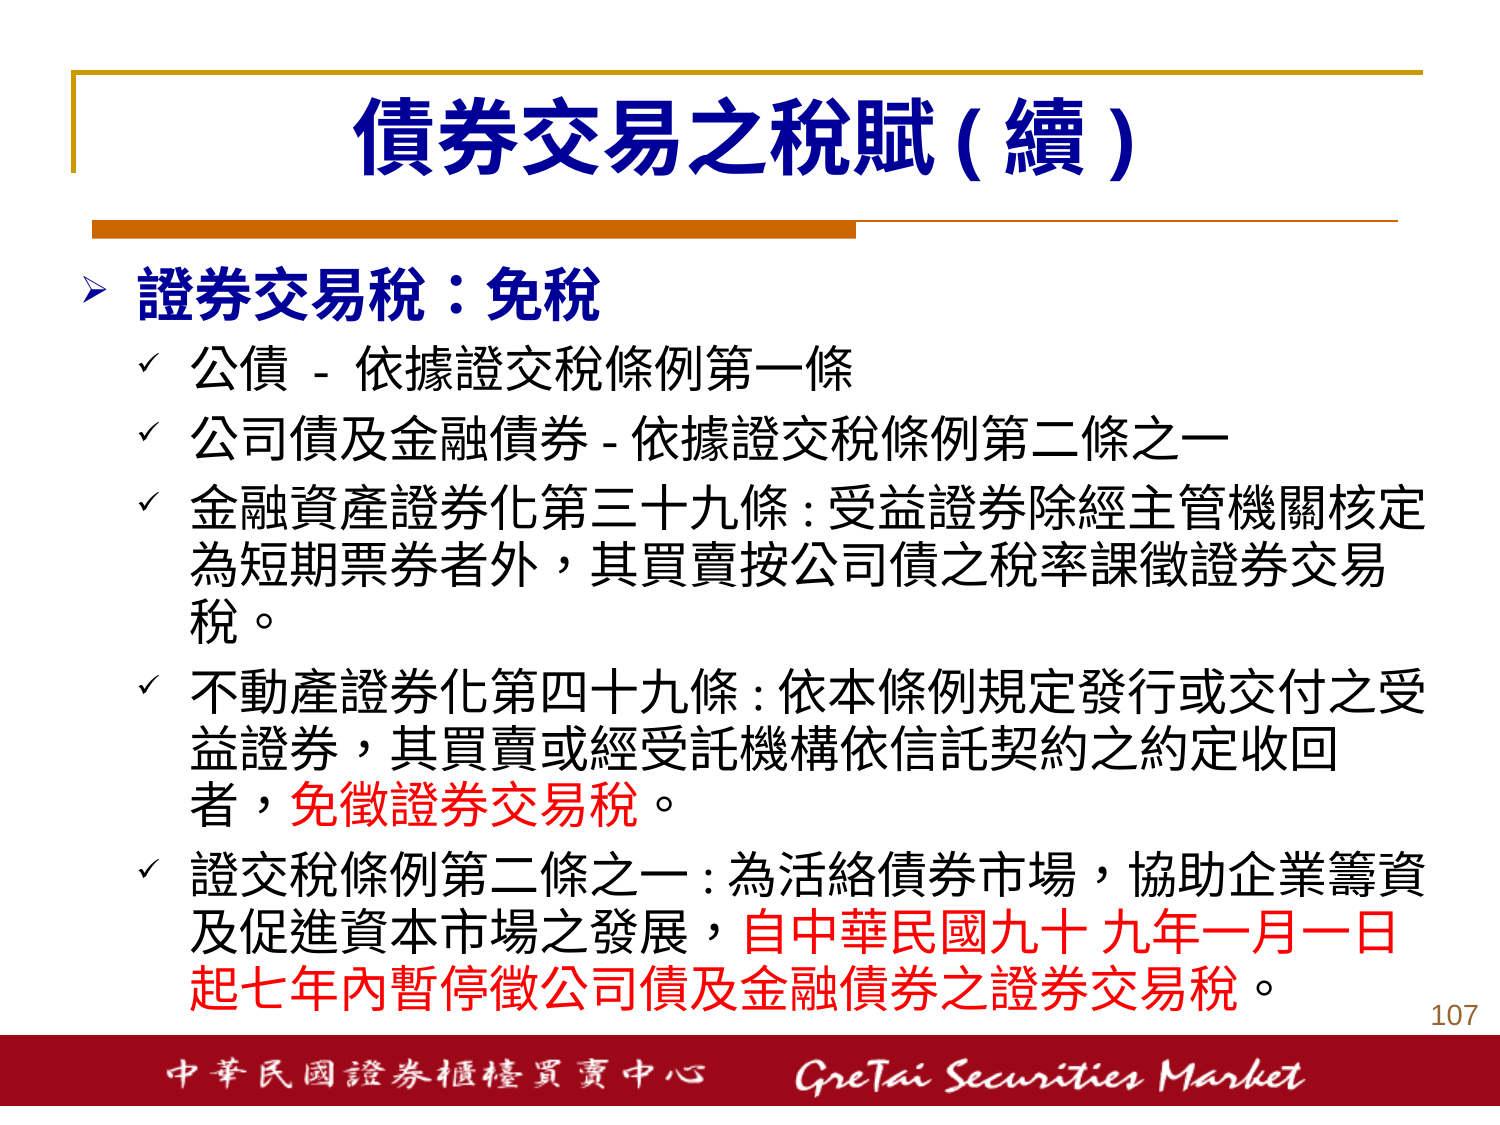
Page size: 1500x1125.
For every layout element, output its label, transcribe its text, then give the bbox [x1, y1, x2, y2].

list 證券交易稅：免稅 公債 - 依據證交稅條例第一條 公司債及金融債券-依據證交稅條例第二條之一 金融資產證券化第三十九條:受益證券除經主管機關核定為短期票券者外，其買賣按公司債之稅率課徵證券交易稅。 不動產證券化第四十九條:依本條例規定發行或交付之受益證券，其買賣或經受託機構依信託契約之約定收回者，免徵證券交易稅。 證交稅條例第二條之一:為活絡債券市場，協助企業籌資及促進資本市場之發展，自中華民國九十 九年一月一日起七年內暫停徵公司債及金融債券之證券交易稅。 [64, 255, 1448, 1036]
picture [0, 1035, 1500, 1106]
title 債券交易之稅賦(續) [40, 77, 1448, 221]
text_box [92, 220, 1398, 239]
slide_number 106 [1143, 963, 1495, 1040]
